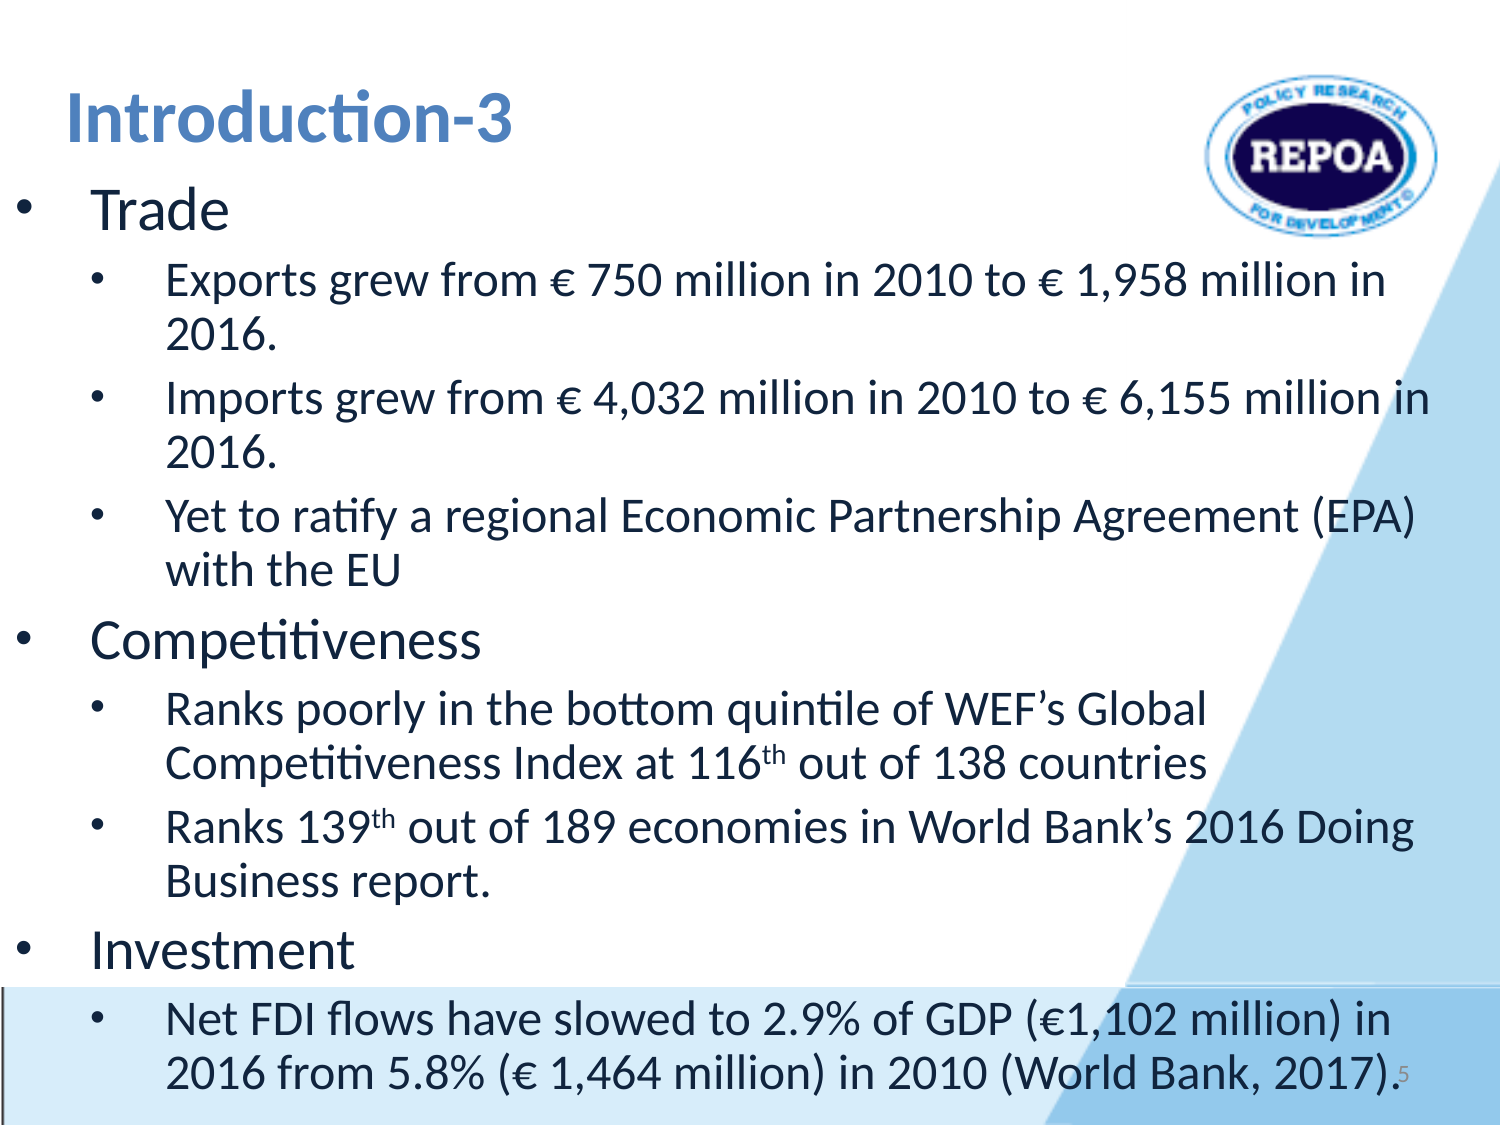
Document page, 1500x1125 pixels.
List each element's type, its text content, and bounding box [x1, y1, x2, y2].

title Introduction-3 [50, 56, 1119, 168]
picture [0, 0, 1500, 1125]
text_box Trade Exports grew from € 750 million in 2010 to € 1,958 million in 2016. Imports grew from € 4,032 million in 2010 to € 6,155 million in 2016. Yet to ratify a regional Economic Partnership Agreement (EPA) with the EU Competitiveness Ranks poorly in the bottom quintile of WEF’s Global Competitiveness Index at 116th out of 138 countries Ranks 139th out of 189 economies in World Bank’s 2016 Doing Business report. Investment Net FDI flows have slowed to 2.9% of GDP (€1,102 million) in 2016 from 5.8% (€ 1,464 million) in 2010 (World Bank, 2017). [0, 168, 1119, 985]
